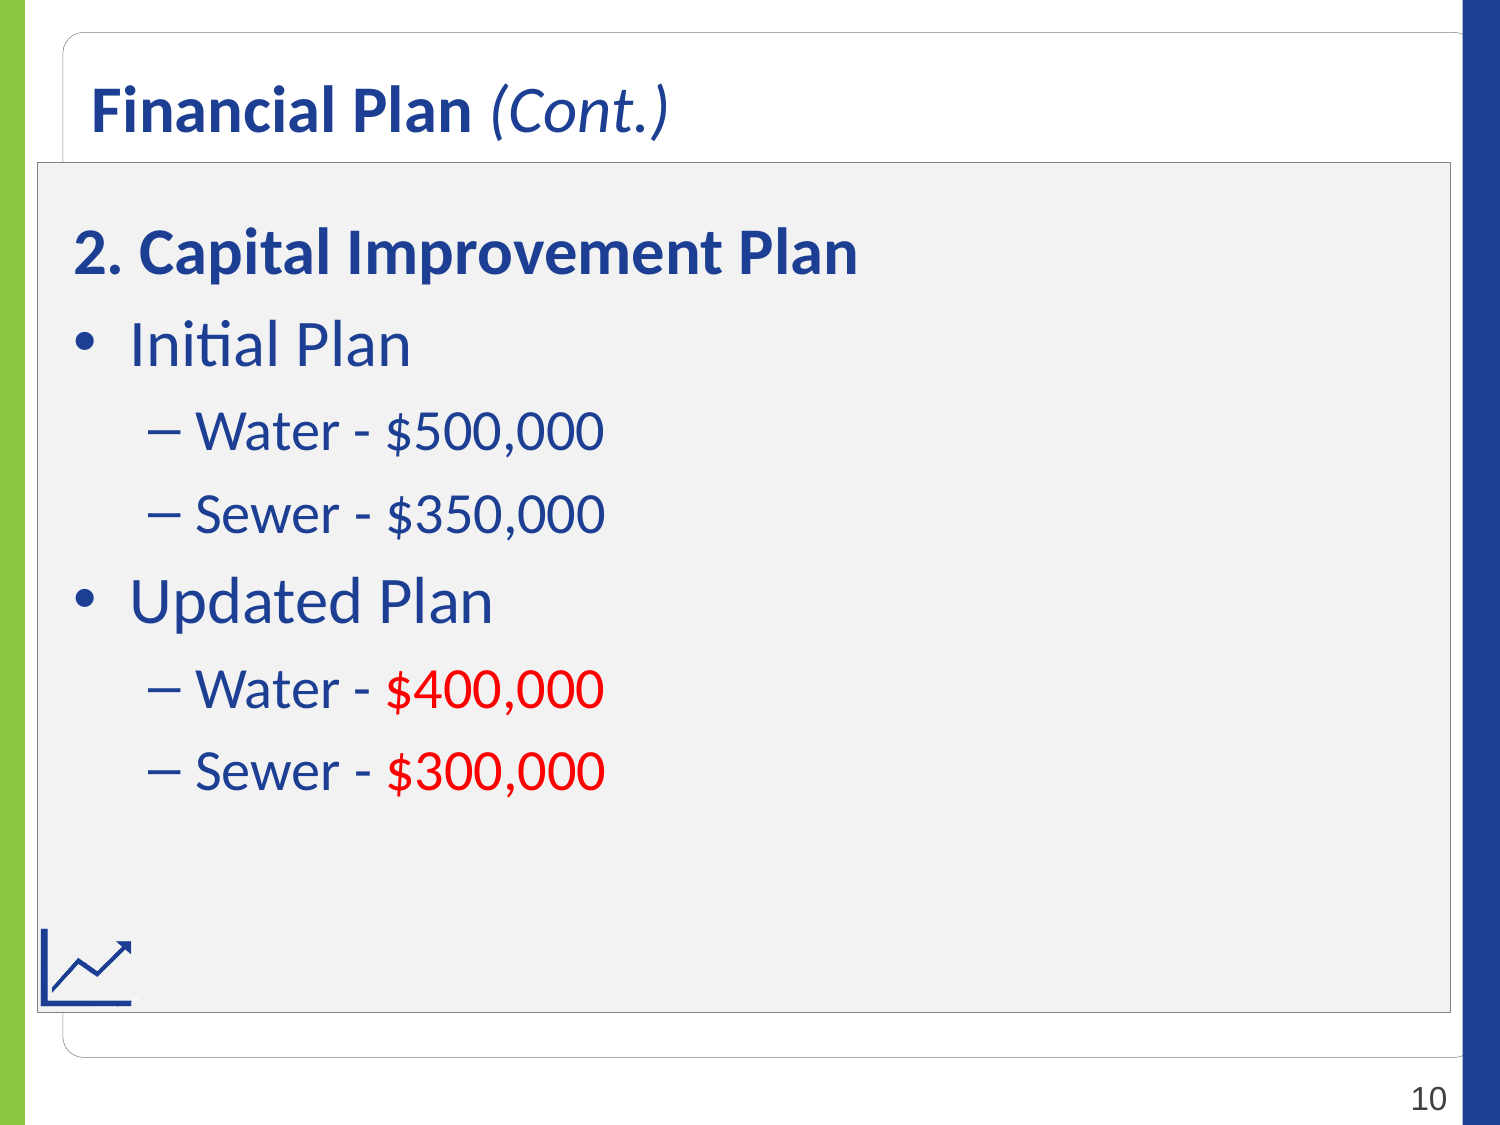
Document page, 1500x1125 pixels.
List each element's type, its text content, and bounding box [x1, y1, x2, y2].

text_box 2. Capital Improvement Plan Initial Plan Water - $500,000 Sewer - $350,000 Updated Plan Water - $400,000 Sewer - $300,000 [58, 200, 1400, 975]
text_box Financial Plan (Cont.) [77, 58, 1461, 171]
picture [36, 924, 138, 1014]
text_box [50, 187, 1450, 288]
